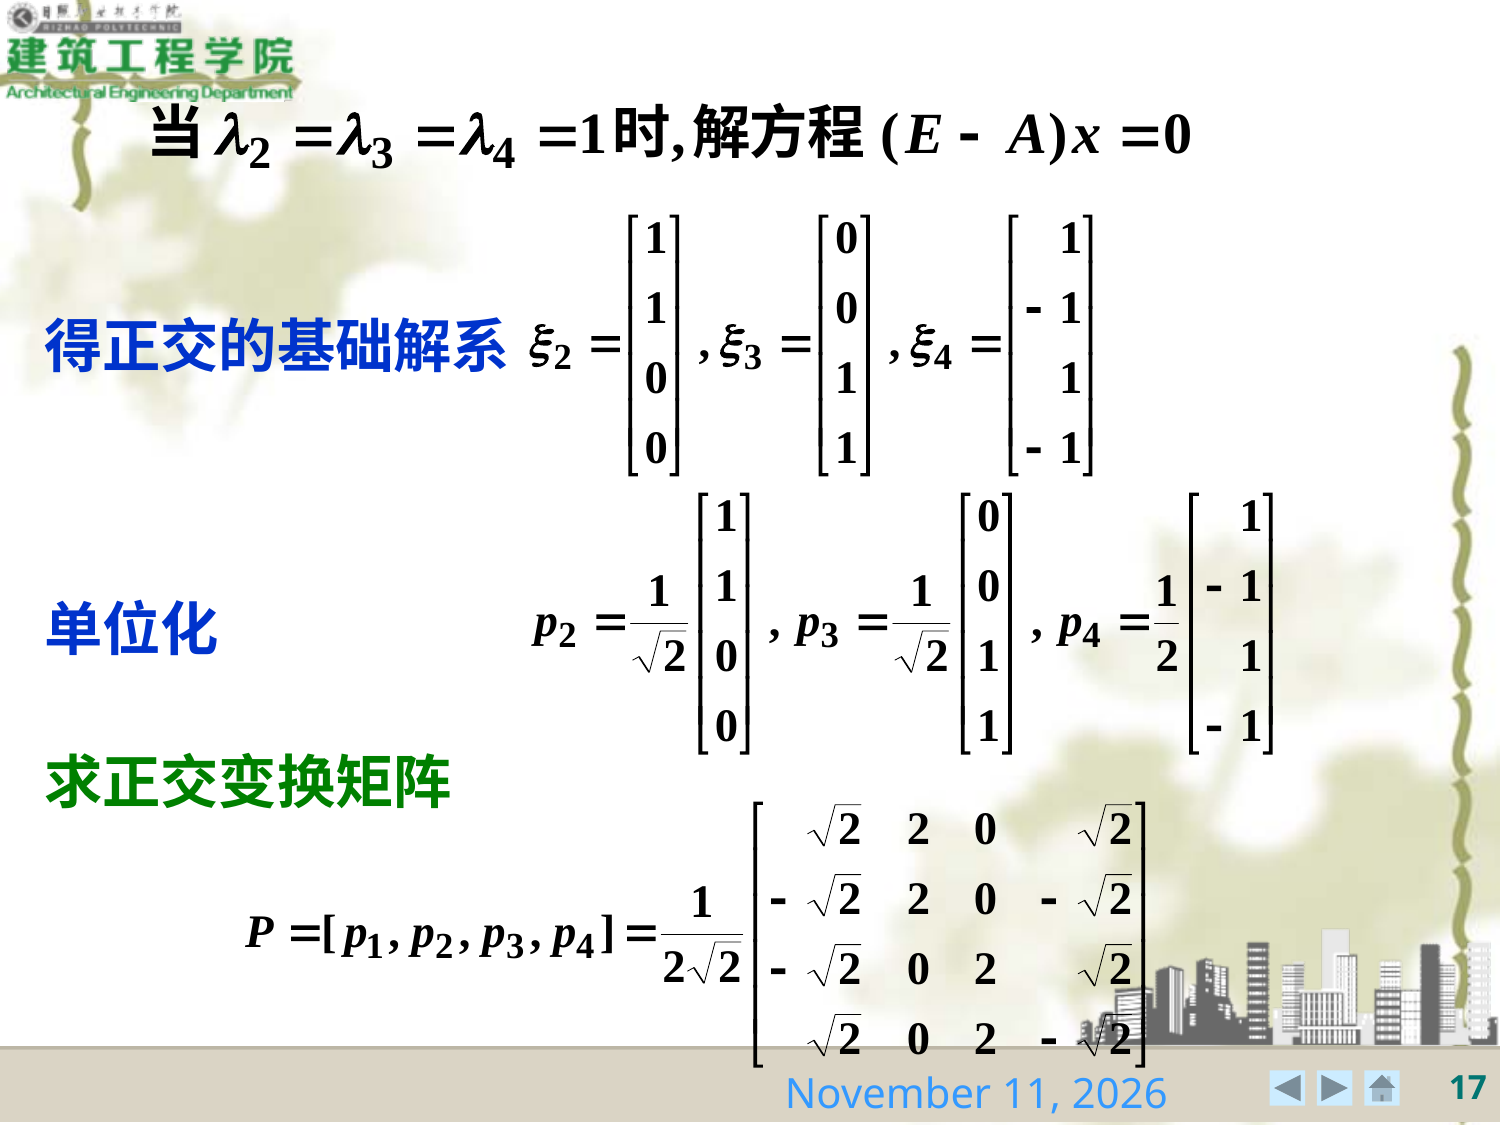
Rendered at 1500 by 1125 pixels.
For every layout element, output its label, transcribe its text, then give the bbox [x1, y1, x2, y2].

slide_number [1157, 987, 1451, 1066]
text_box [29, 211, 1105, 480]
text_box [148, 101, 1211, 175]
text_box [240, 798, 1157, 1071]
picture [0, 0, 1500, 1125]
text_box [29, 489, 1285, 758]
text_box 求正交变换矩阵 [29, 758, 573, 823]
